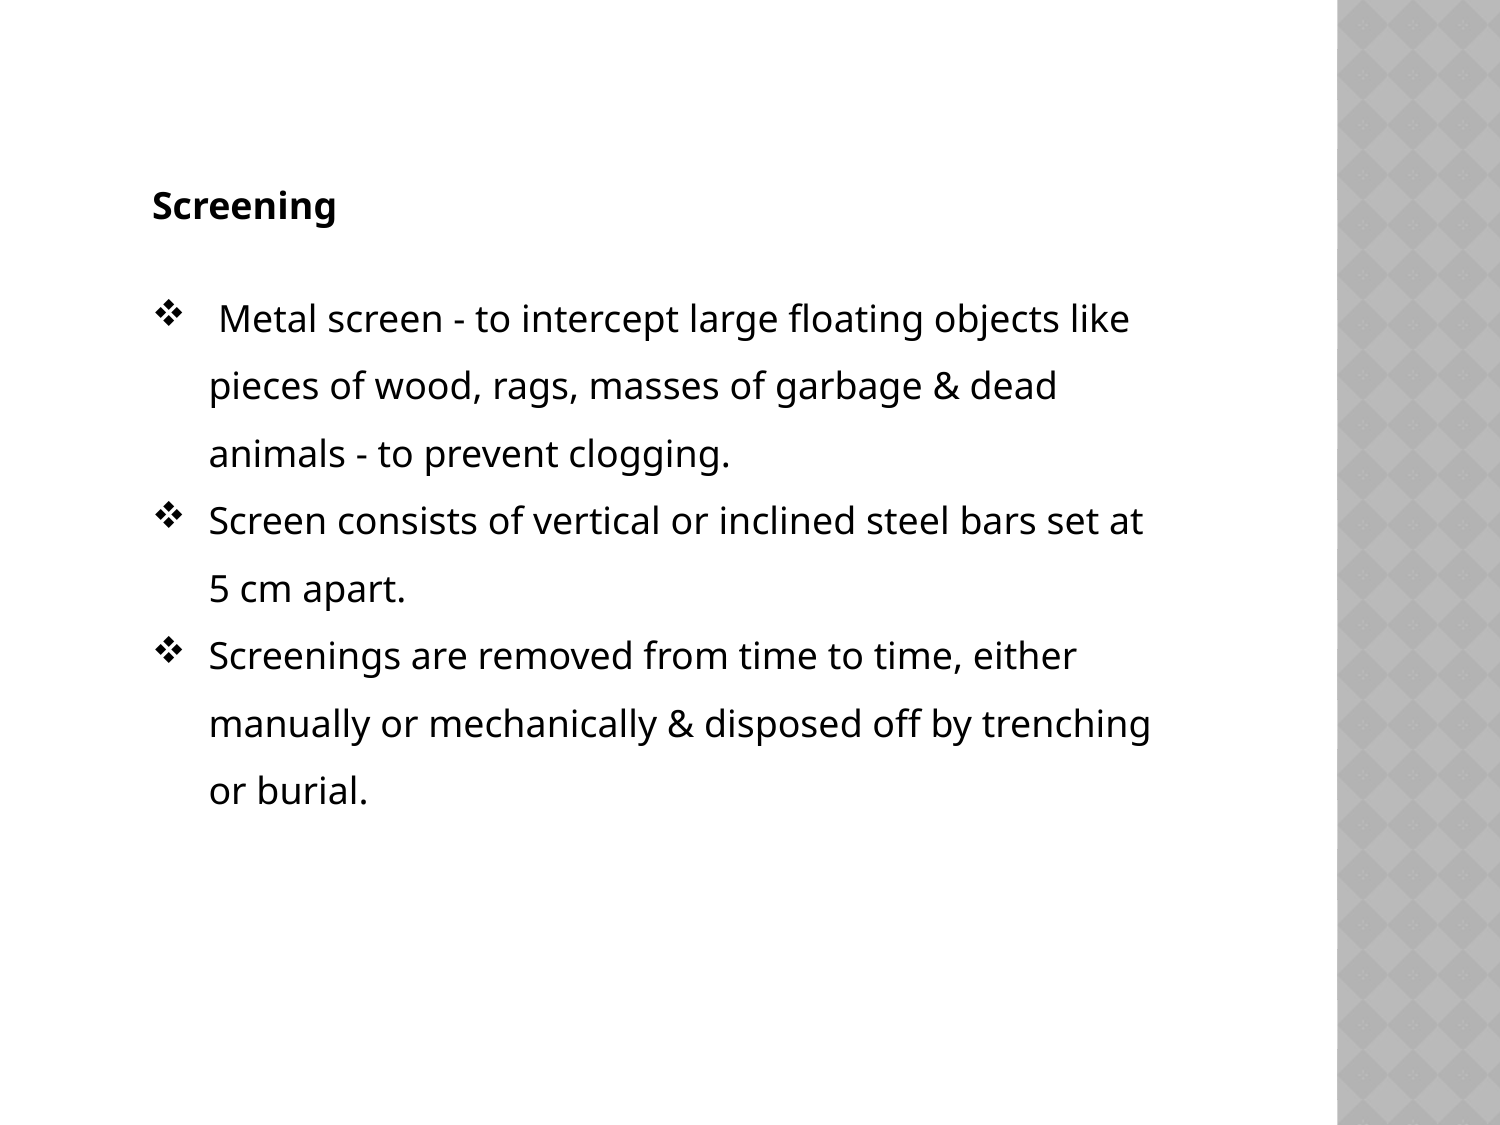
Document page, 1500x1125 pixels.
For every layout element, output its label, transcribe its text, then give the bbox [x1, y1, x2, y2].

text_box Screening Metal screen - to intercept large floating objects like pieces of wood, rags, masses of garbage & dead animals - to prevent clogging. Screen consists of vertical or inclined steel bars set at 5 cm apart. Screenings are removed from time to time, either manually or mechanically & disposed off by trenching or burial. [137, 174, 1188, 820]
